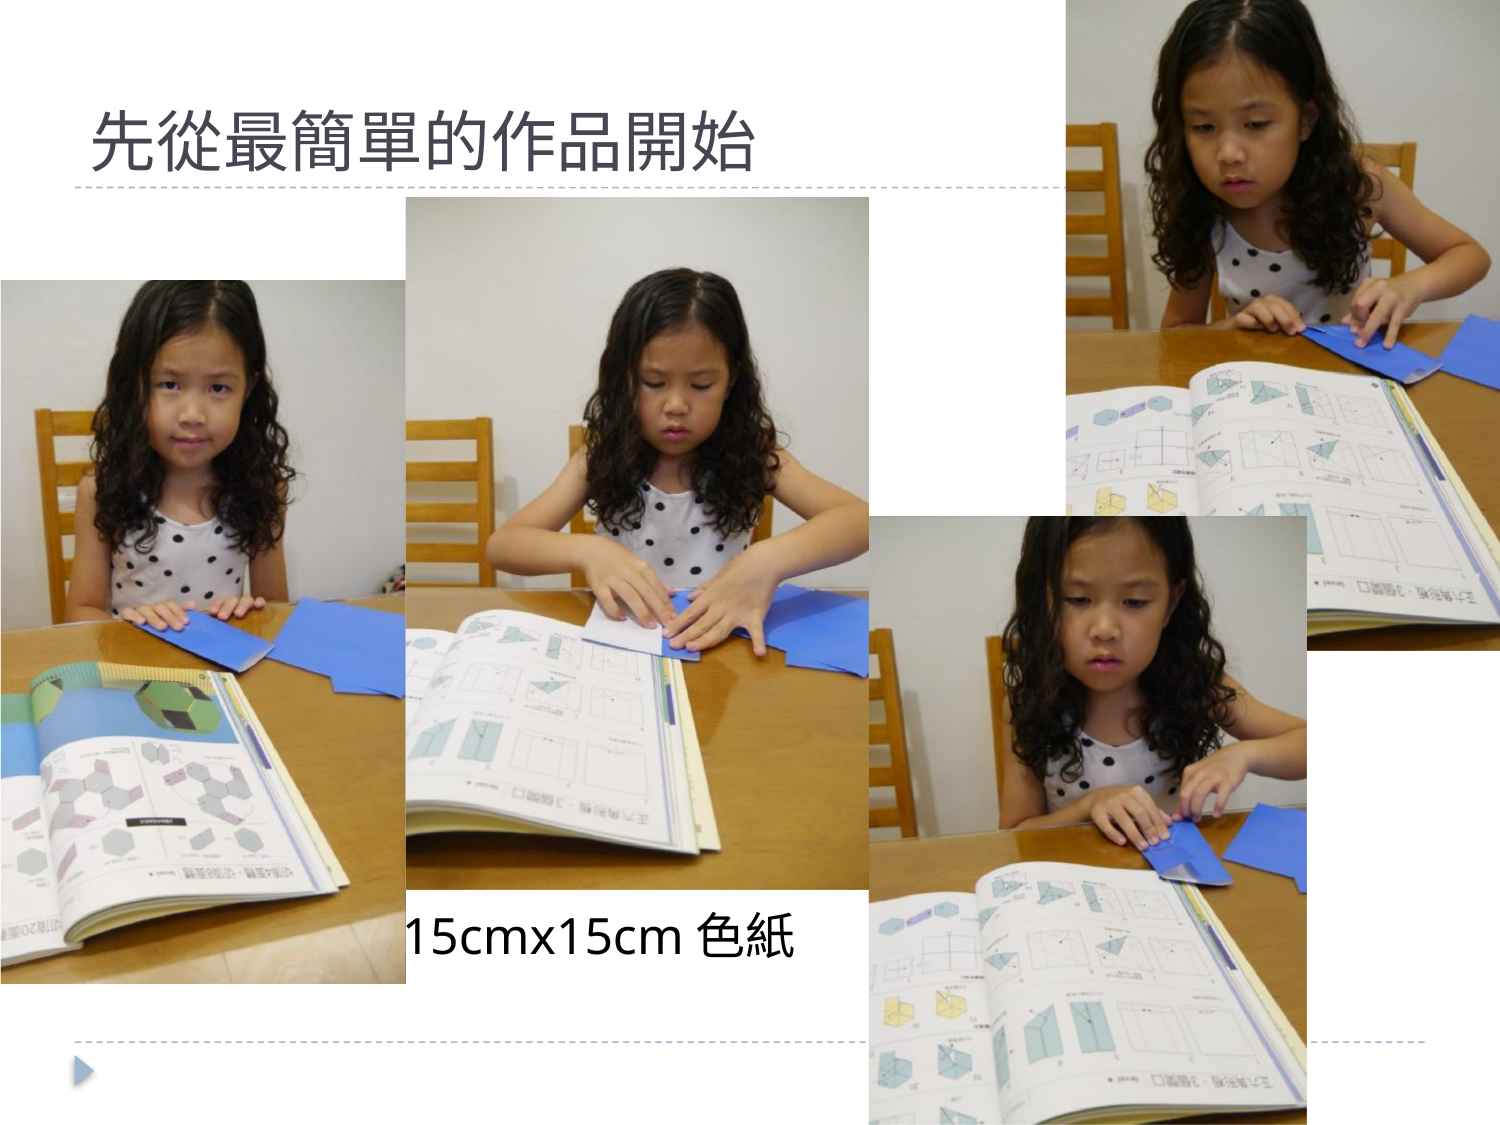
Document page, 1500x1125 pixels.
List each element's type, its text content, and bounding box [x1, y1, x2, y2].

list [289, 311, 984, 775]
picture [0, 0, 1500, 1124]
title 先從最簡單的作品開始 [75, 24, 1065, 188]
picture [406, 197, 869, 311]
text_box 15cmx15cm色紙 [386, 897, 776, 973]
